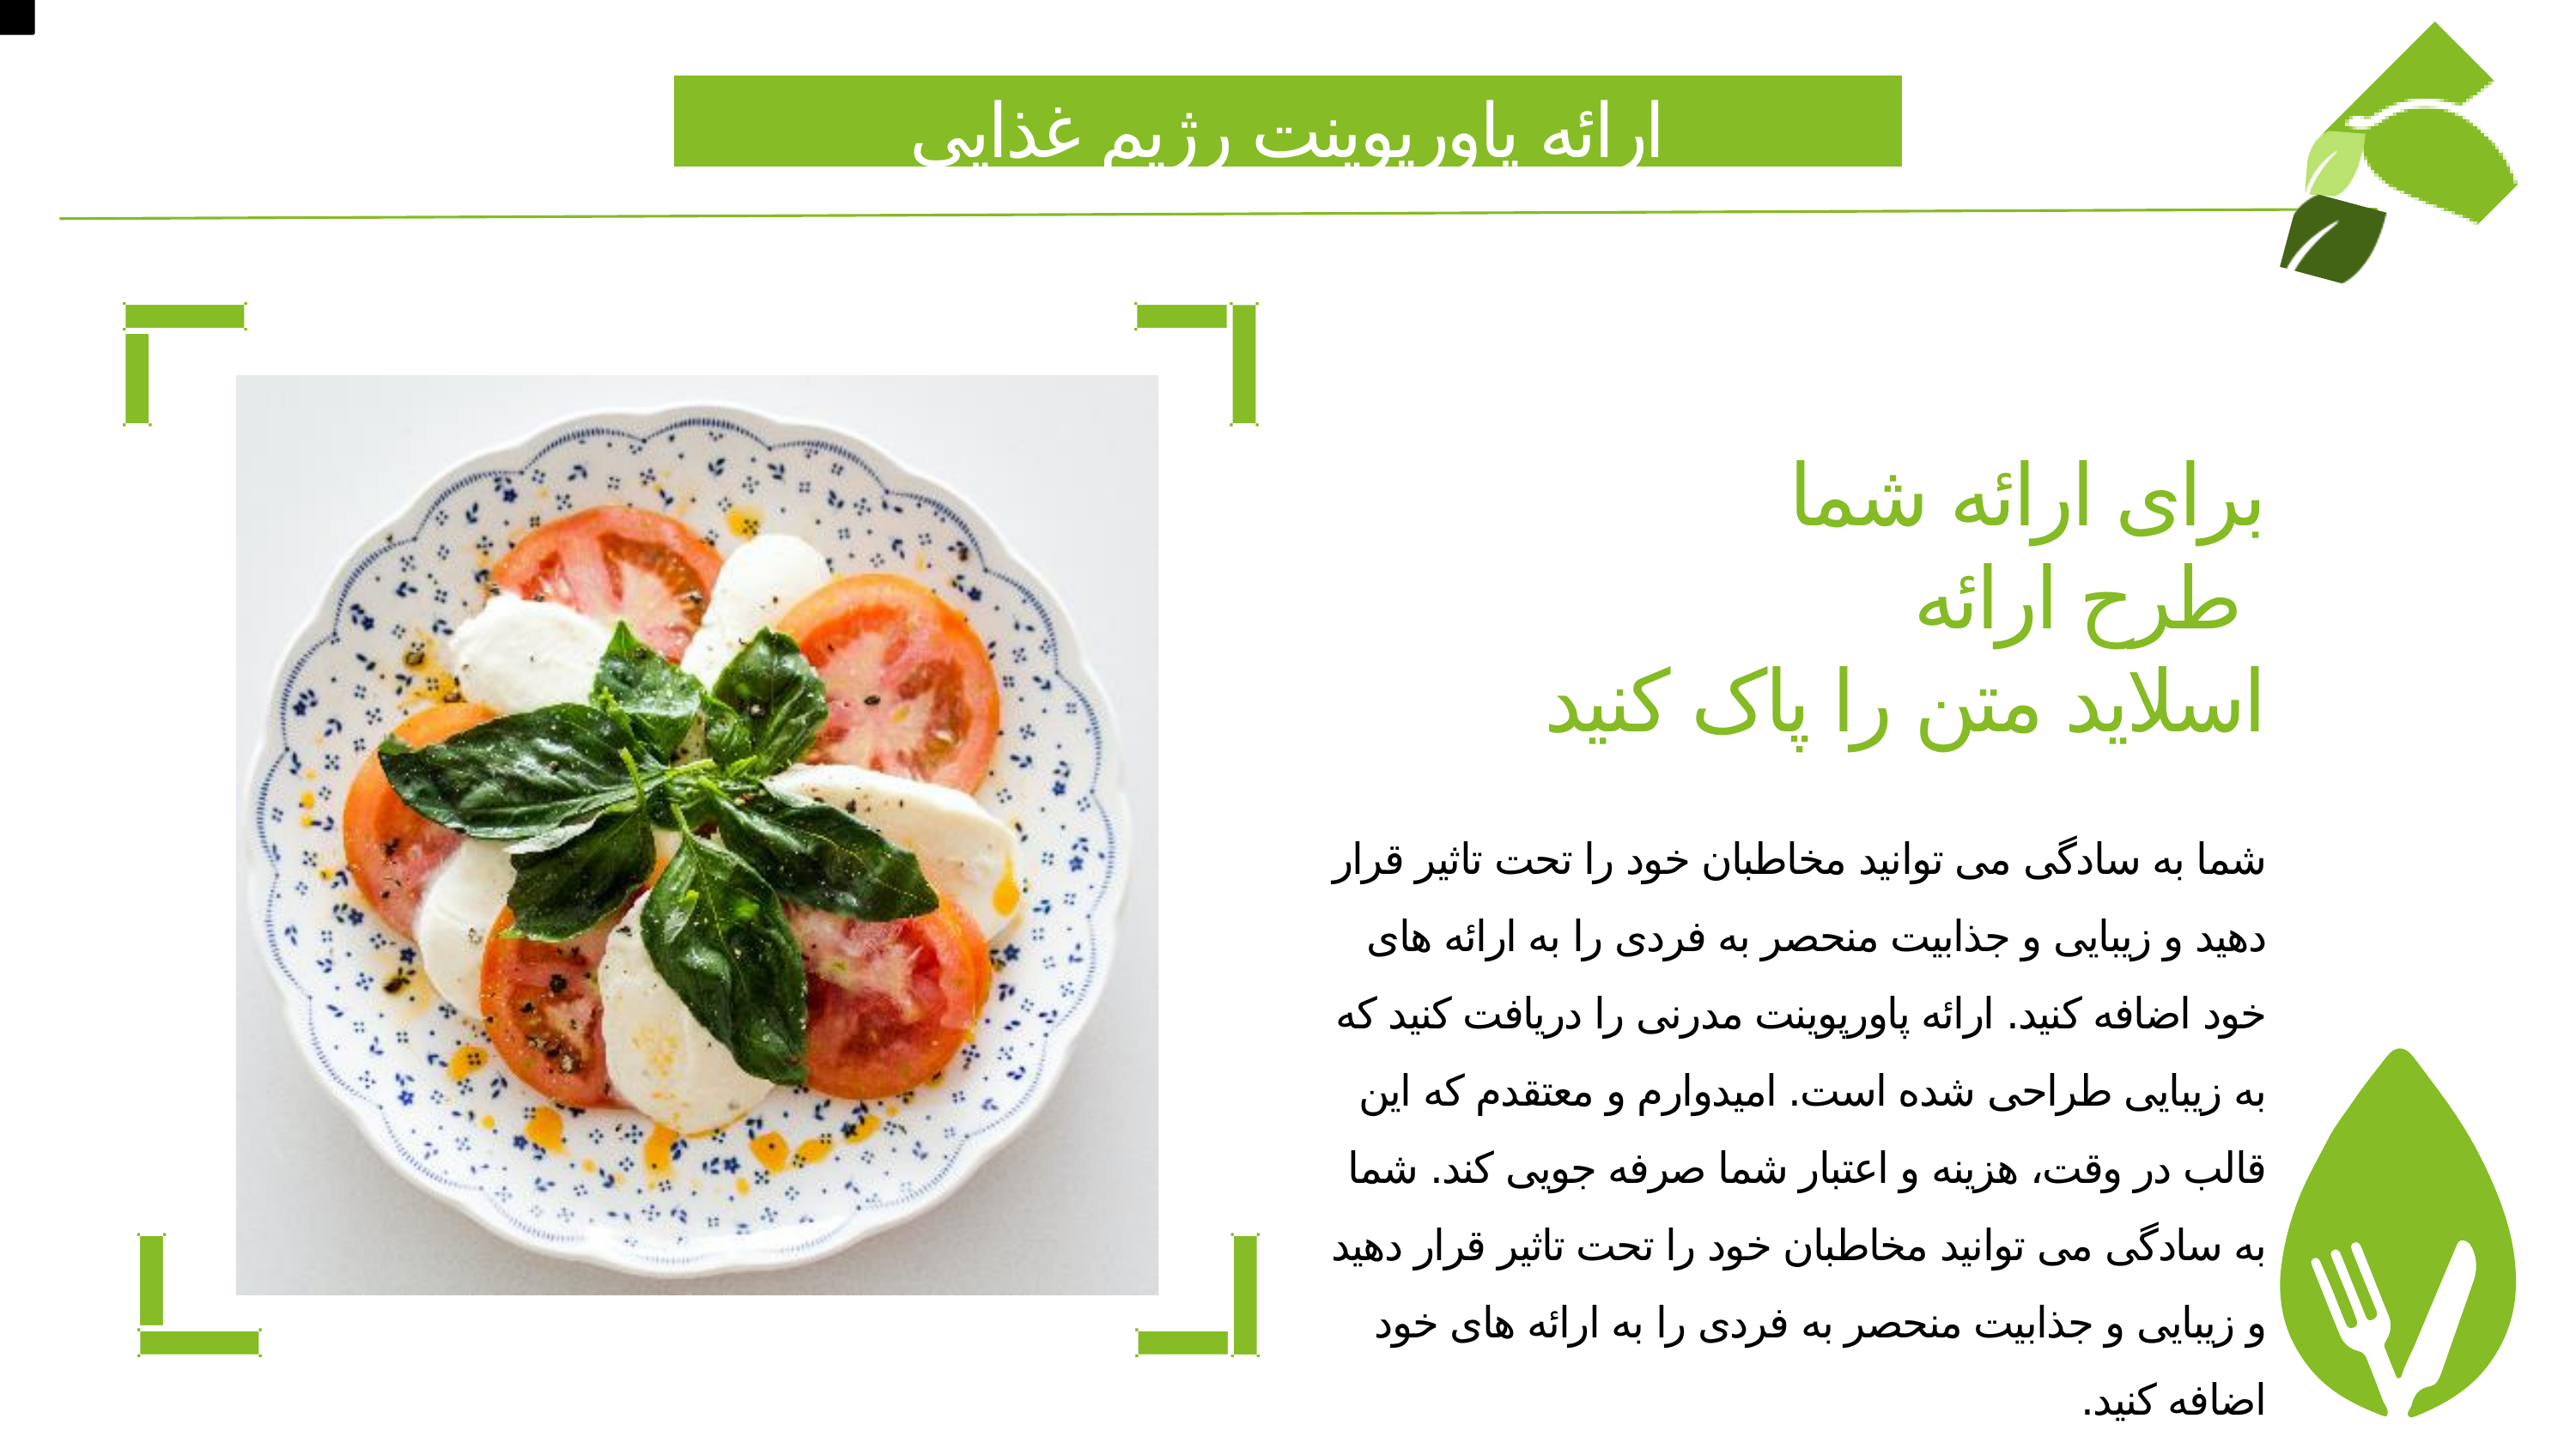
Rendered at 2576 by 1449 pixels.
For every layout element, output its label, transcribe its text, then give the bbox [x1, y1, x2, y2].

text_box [119, 298, 155, 430]
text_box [2280, 1048, 2517, 1418]
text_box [0, 0, 35, 35]
text_box شما به سادگی می توانید مخاطبان خود را تحت تاثیر قرار دهید و زیبایی و جذابیت منحصر به فردی را به ارائه های خود اضافه کنید. ارائه پاورپوینت مدرنی را دریافت کنید که به زیبایی طراحی شده است. امیدوارم و معتقدم که این قالب در وقت، هزینه و اعتبار شما صرفه جویی کند. شما به سادگی می توانید مخاطبان خود را تحت تاثیر قرار دهید و زیبایی و جذابیت منحصر به فردی را به ارائه های خود اضافه کنید. ارائه پاورپوینت مدرنی را دریافت کنید که به زیبایی طراحی شده است. [1320, 805, 2268, 1449]
text_box برای ارائه شما طرح ارائه اسلاید متن را پاک کنید [1360, 440, 2268, 750]
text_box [674, 75, 1902, 167]
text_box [1180, 1277, 1216, 1409]
text_box [2280, 189, 2391, 291]
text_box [181, 1277, 217, 1409]
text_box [167, 251, 203, 382]
text_box [2305, 129, 2366, 199]
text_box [1227, 1229, 1263, 1361]
text_box [2325, 21, 2558, 259]
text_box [133, 1229, 170, 1361]
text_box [1178, 251, 1214, 382]
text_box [1226, 298, 1262, 430]
text_box [235, 375, 1159, 1295]
